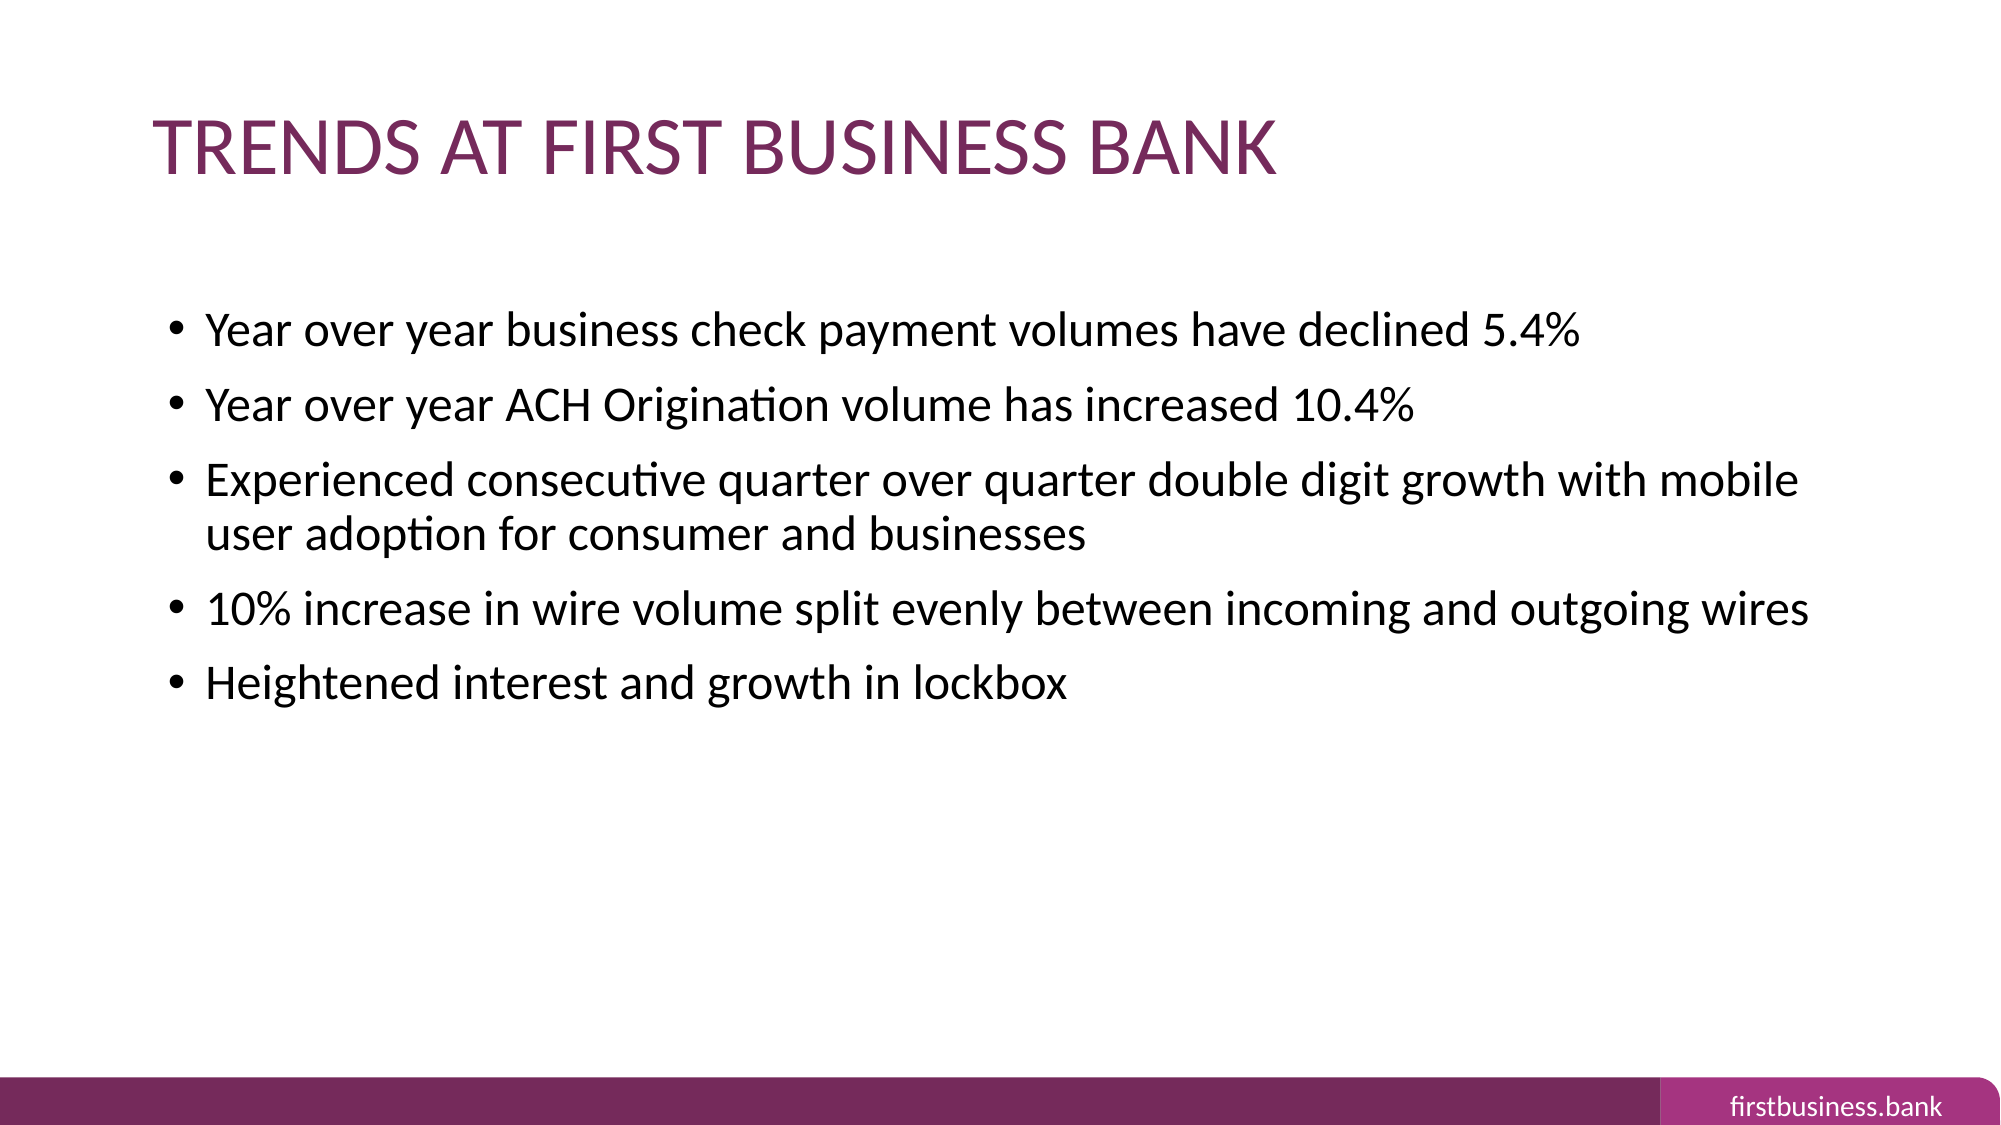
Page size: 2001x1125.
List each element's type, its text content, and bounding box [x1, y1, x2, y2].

list Year over year business check payment volumes have declined 5.4% Year over year ACH Origination volume has increased 10.4% Experienced consecutive quarter over quarter double digit growth with mobile user adoption for consumer and businesses 10% increase in wire volume split evenly between incoming and outgoing wires Heightened interest and growth in lockbox [152, 296, 1863, 1019]
title TRENDS AT FIRST BUSINESS BANK [137, 39, 1863, 257]
